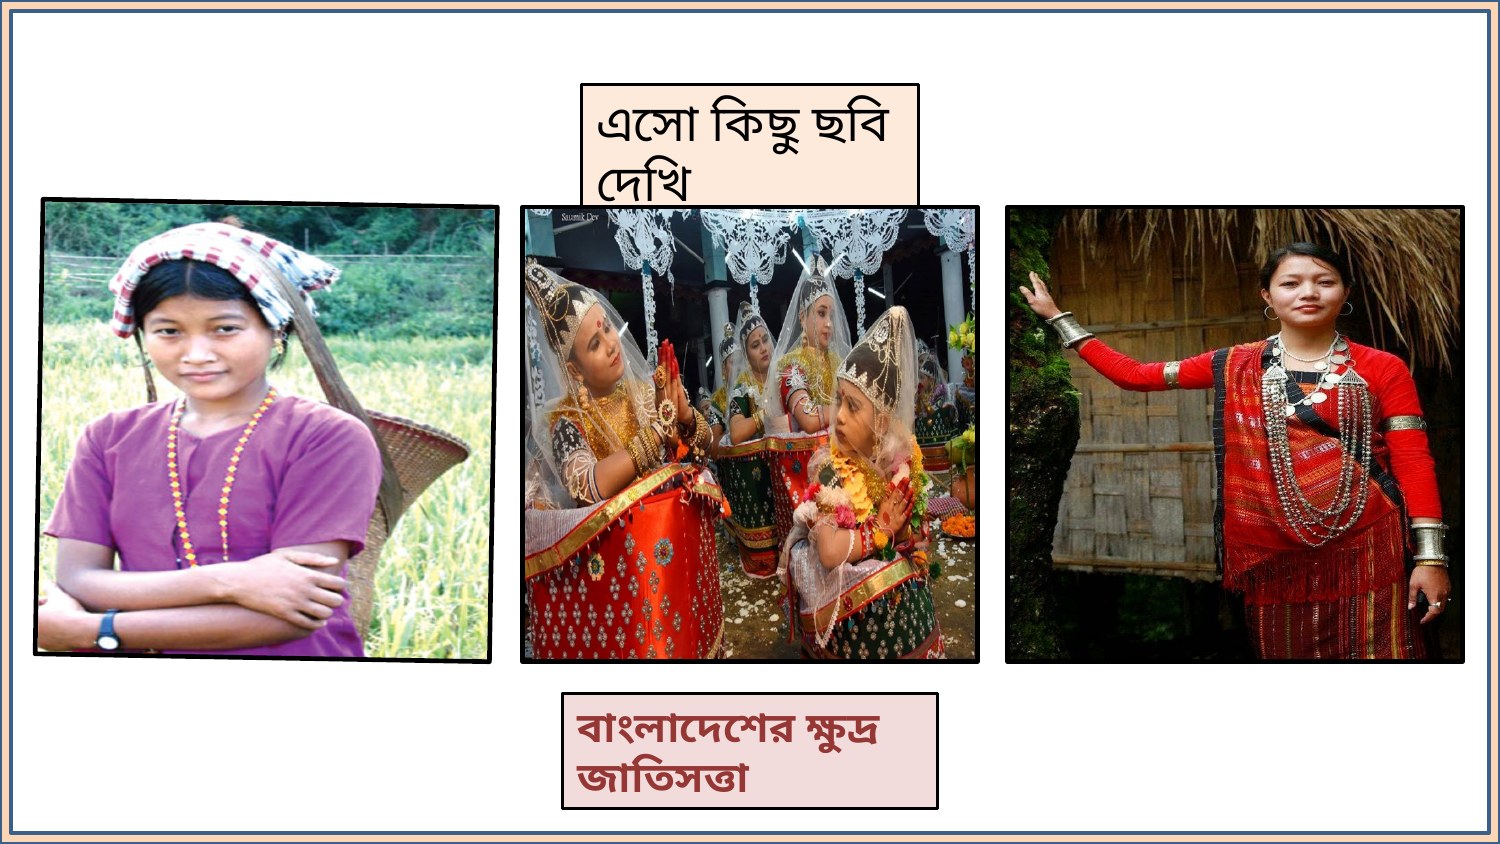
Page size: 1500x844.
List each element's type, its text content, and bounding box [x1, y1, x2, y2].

picture [524, 209, 976, 660]
picture [1009, 209, 1461, 660]
text_box এসো কিছু ছবি দেখি [581, 84, 919, 205]
text_box বাংলাদেশের ক্ষুদ্র জাতিসত্তা [562, 693, 938, 809]
picture [38, 202, 494, 659]
